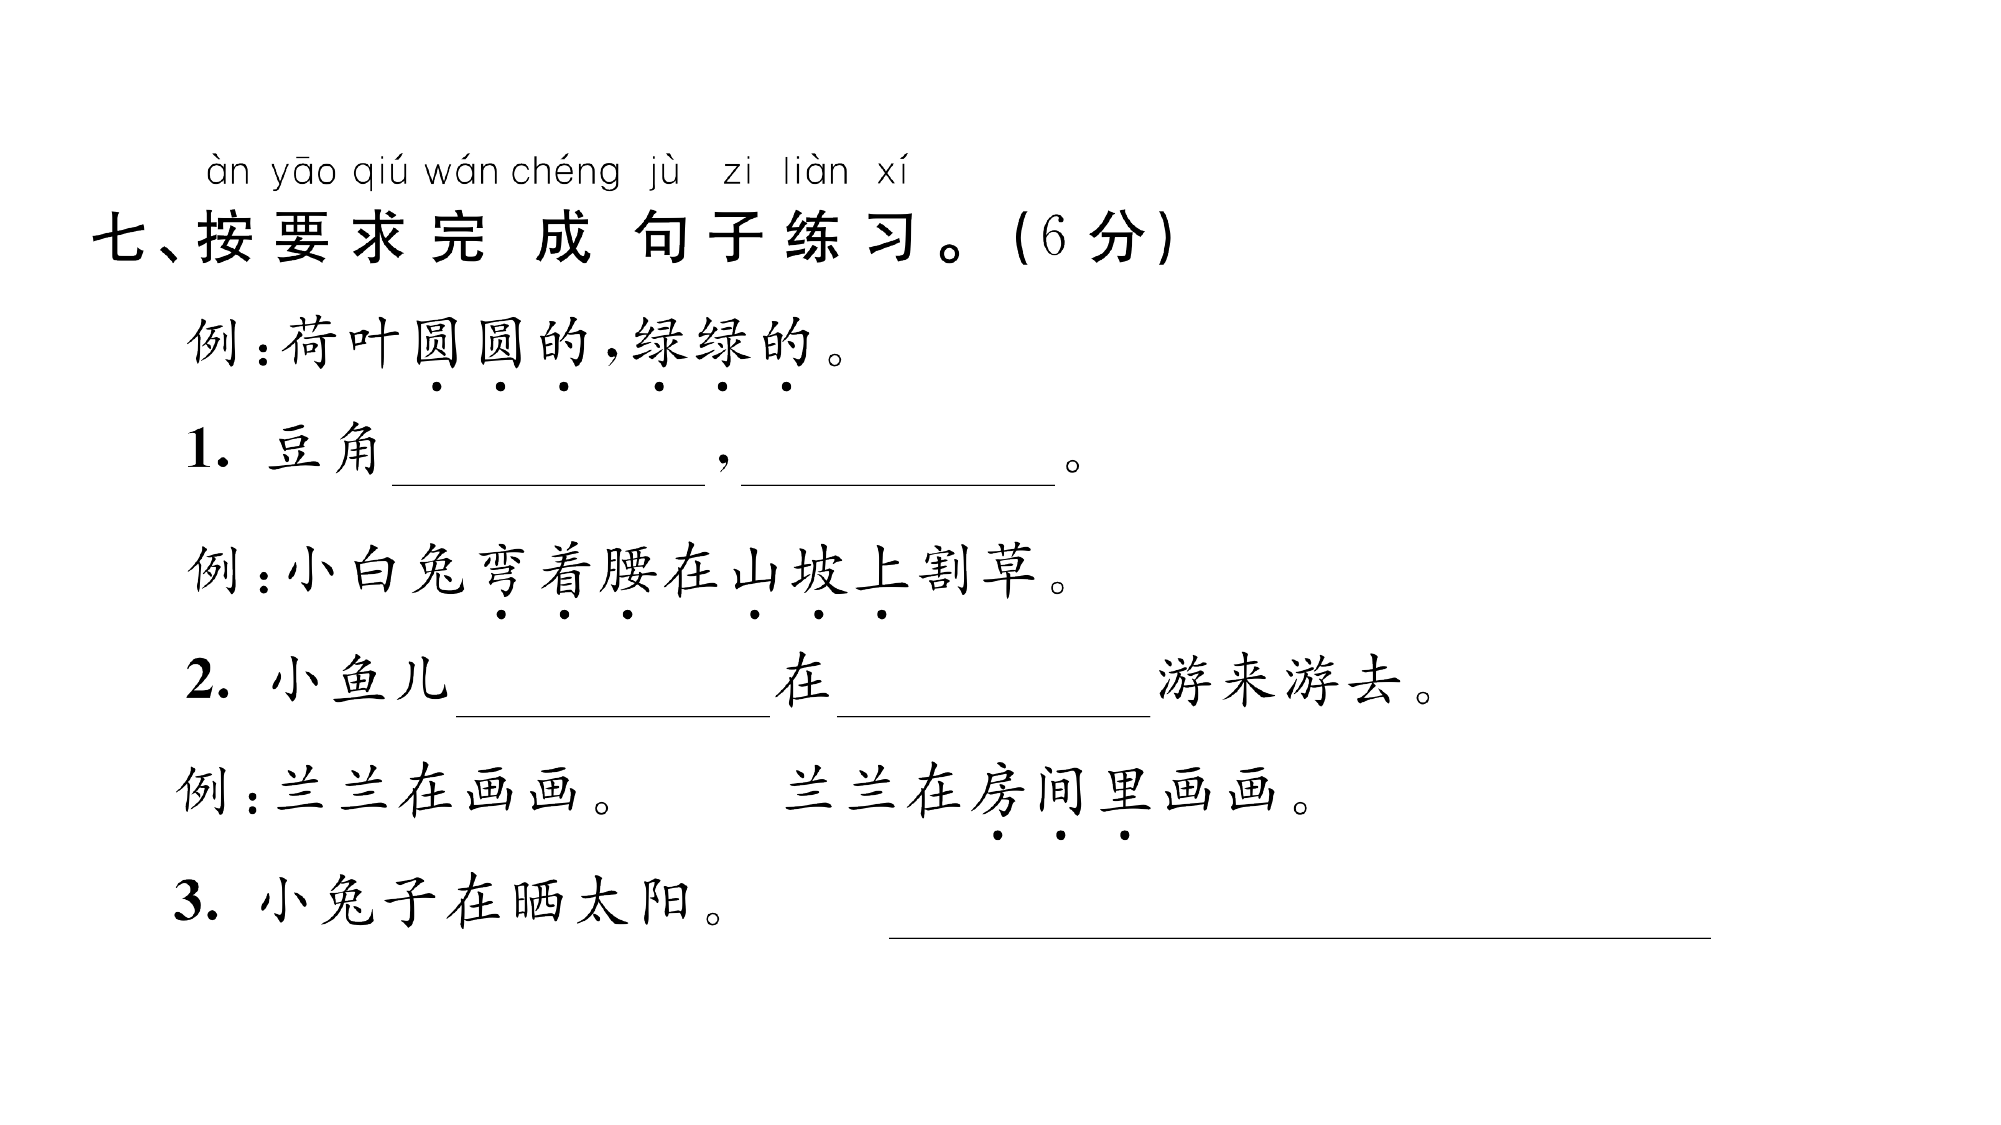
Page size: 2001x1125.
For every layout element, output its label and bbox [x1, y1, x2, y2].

picture [88, 118, 1979, 495]
picture [170, 518, 2000, 961]
